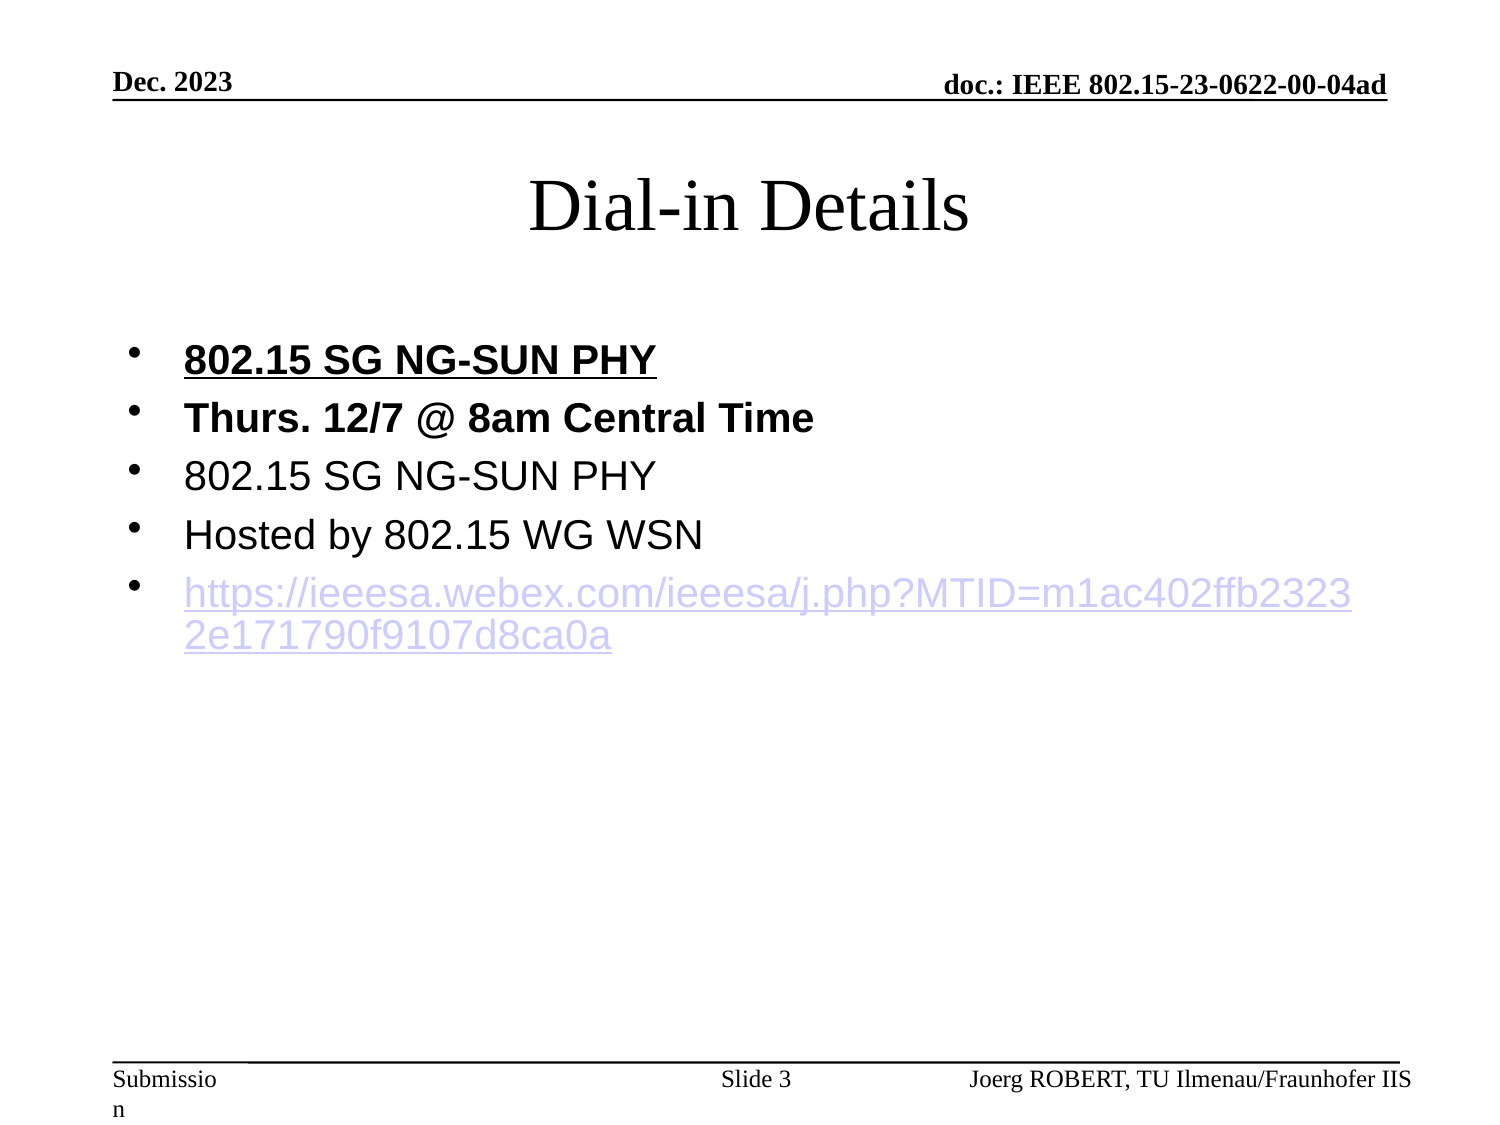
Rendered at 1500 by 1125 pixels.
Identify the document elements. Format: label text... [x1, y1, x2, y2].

slide_number Slide 3 [712, 1062, 800, 1093]
list 802.15 SG NG-SUN PHY Thurs. 12/7 @ 8am Central Time 802.15 SG NG-SUN PHY Hosted by 802.15 WG WSN https://ieeesa.webex.com/ieeesa/j.php?MTID=m1ac402ffb23232e171790f9107d8ca0a [112, 324, 1388, 1000]
title Dial-in Details [112, 112, 1388, 288]
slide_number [112, 62, 375, 98]
footer Joerg ROBERT, TU Ilmenau/Fraunhofer IIS [900, 1062, 1413, 1093]
